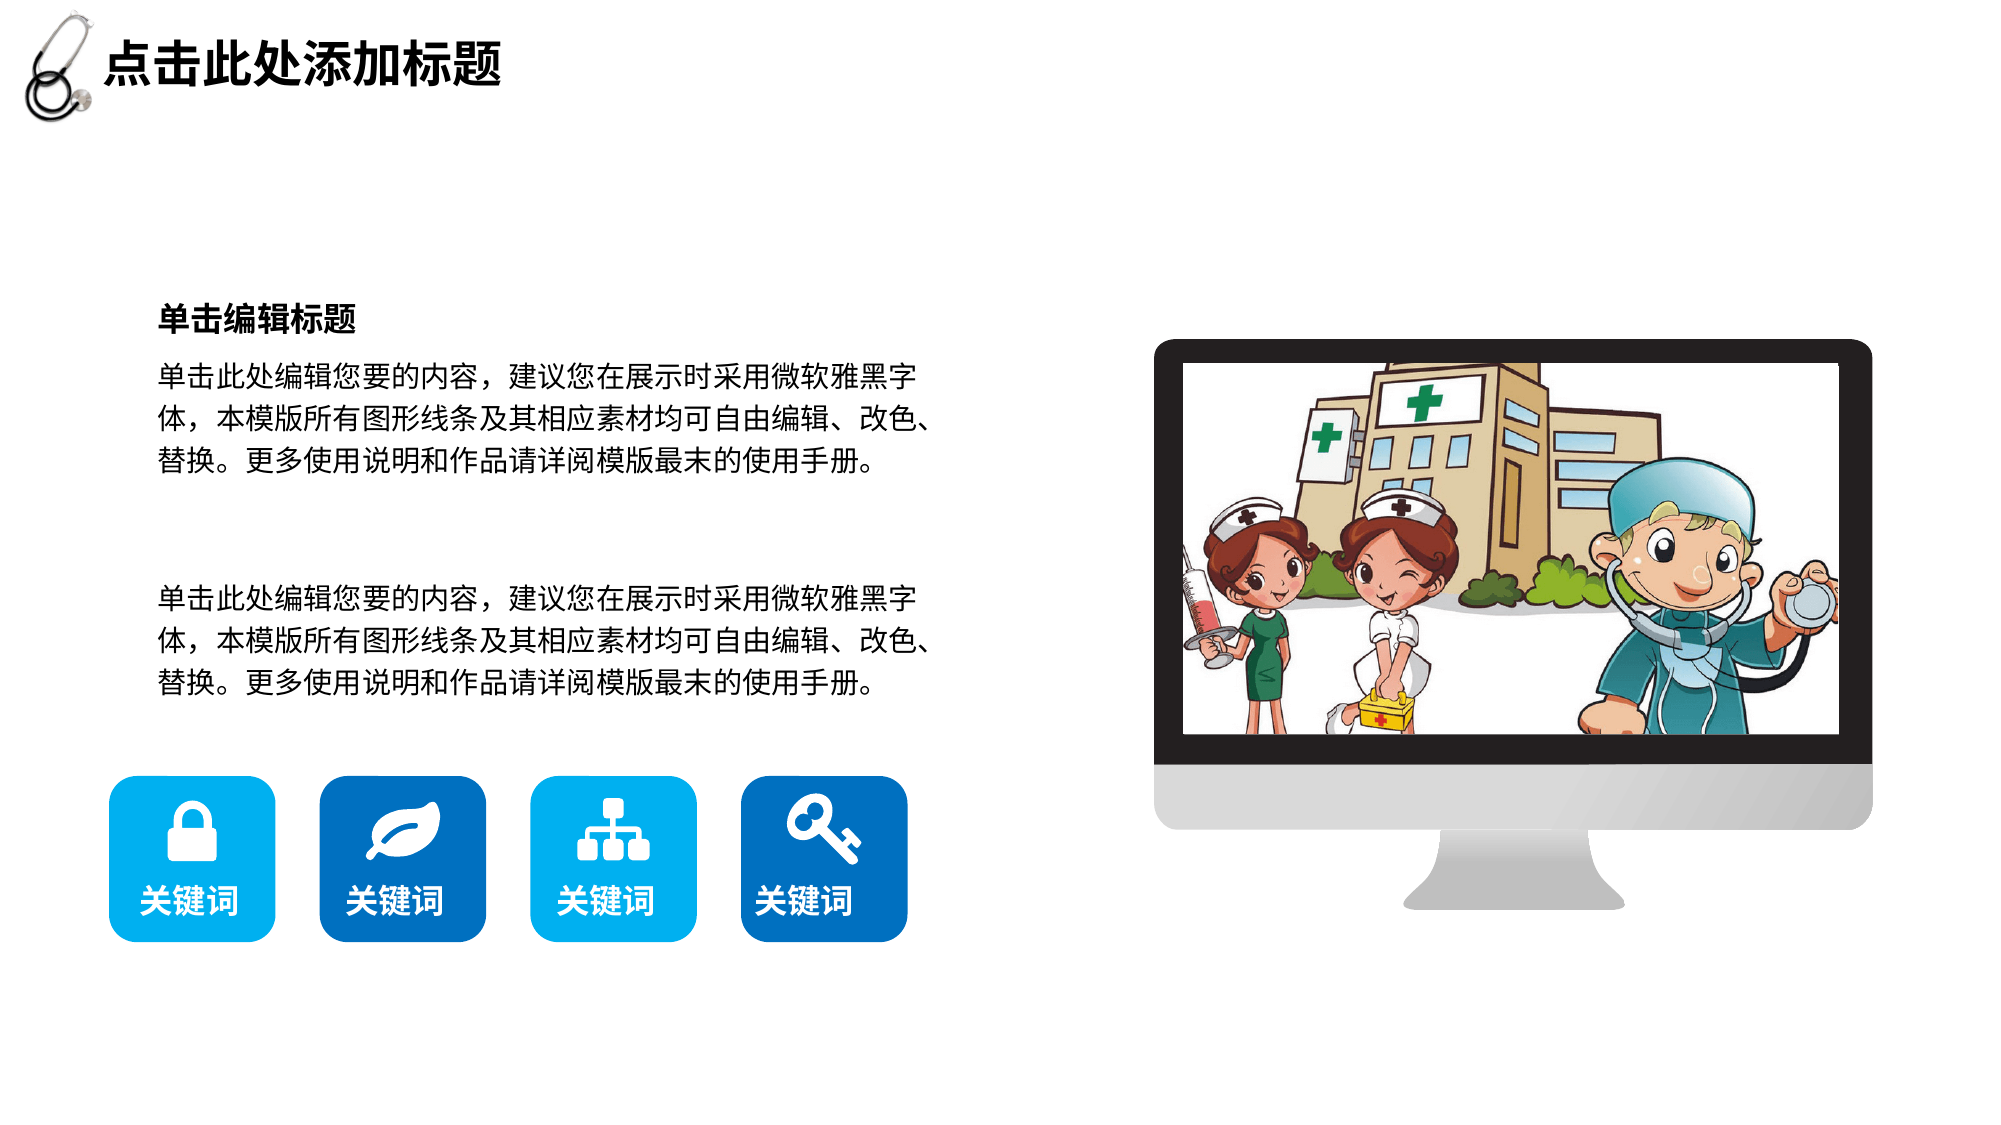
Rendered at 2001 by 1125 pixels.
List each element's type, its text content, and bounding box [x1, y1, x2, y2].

picture [0, 0, 138, 147]
text_box [1403, 829, 1625, 911]
text_box 关键词 [754, 880, 895, 921]
text_box [167, 800, 217, 862]
text_box [741, 775, 908, 943]
text_box [365, 801, 441, 861]
text_box [109, 775, 276, 943]
text_box [530, 775, 697, 943]
text_box 单击此处编辑您要的内容，建议您在展示时采用微软雅黑字体，本模版所有图形线条及其相应素材均可自由编辑、改色、替换。更多使用说明和作品请详阅模版最末的使用手册。 [157, 573, 936, 700]
text_box [319, 775, 487, 943]
text_box [577, 798, 650, 861]
text_box 单击编辑标题 [157, 298, 609, 339]
text_box 关键词 [139, 880, 280, 921]
text_box [786, 793, 862, 865]
text_box 关键词 [345, 880, 486, 921]
text_box 点击此处添加标题 [116, 24, 523, 100]
picture [1182, 363, 1839, 734]
text_box 单击此处编辑您要的内容，建议您在展示时采用微软雅黑字体，本模版所有图形线条及其相应素材均可自由编辑、改色、替换。更多使用说明和作品请详阅模版最末的使用手册。 [157, 351, 936, 478]
text_box [1154, 764, 1873, 830]
text_box 关键词 [555, 880, 696, 921]
text_box [1154, 339, 1873, 764]
